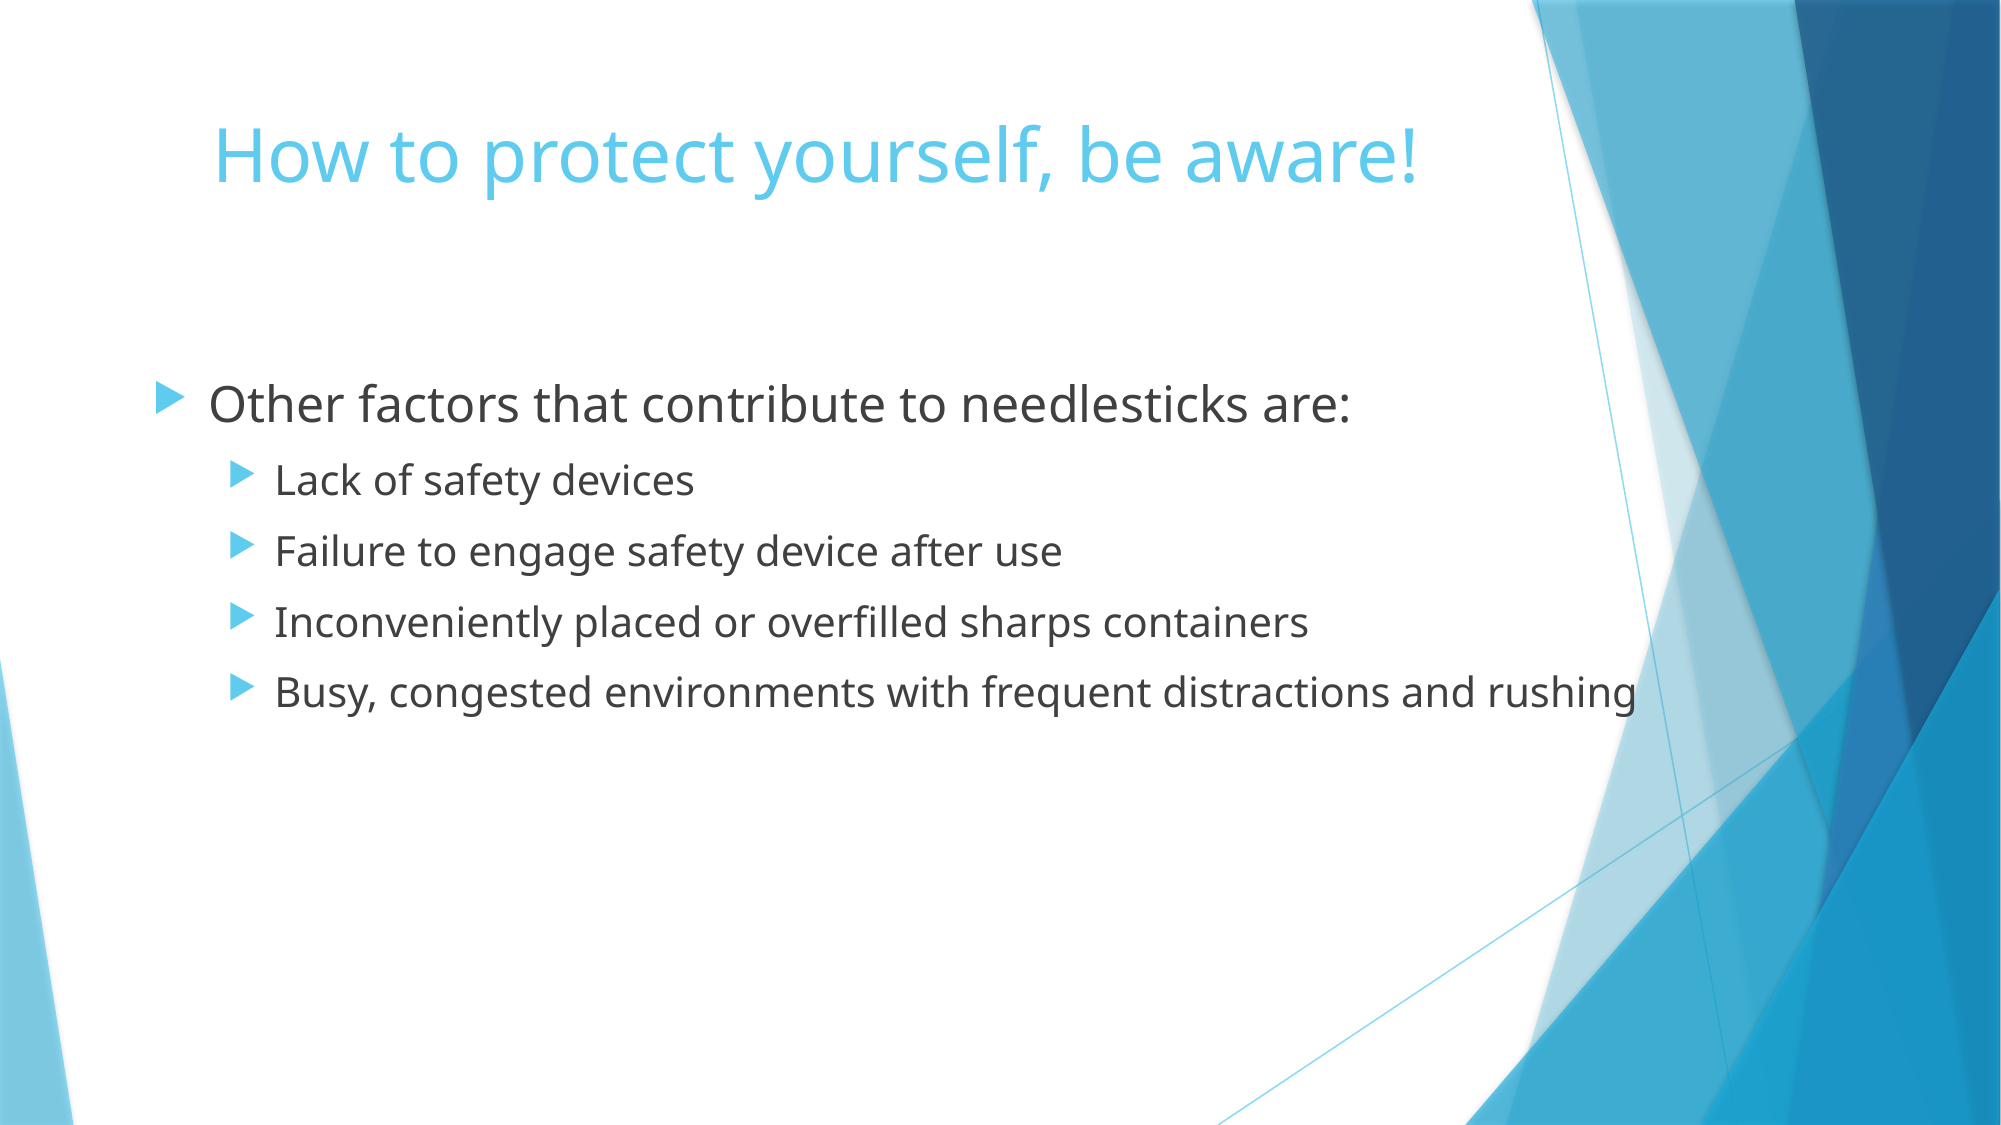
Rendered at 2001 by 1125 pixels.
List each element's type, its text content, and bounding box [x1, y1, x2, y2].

list Other factors that contribute to needlesticks are: Lack of safety devices Failure to engage safety device after use Inconveniently placed or overfilled sharps containers Busy, congested environments with frequent distractions and rushing [137, 299, 1748, 1014]
title How to protect yourself, be aware! [111, 99, 1522, 317]
